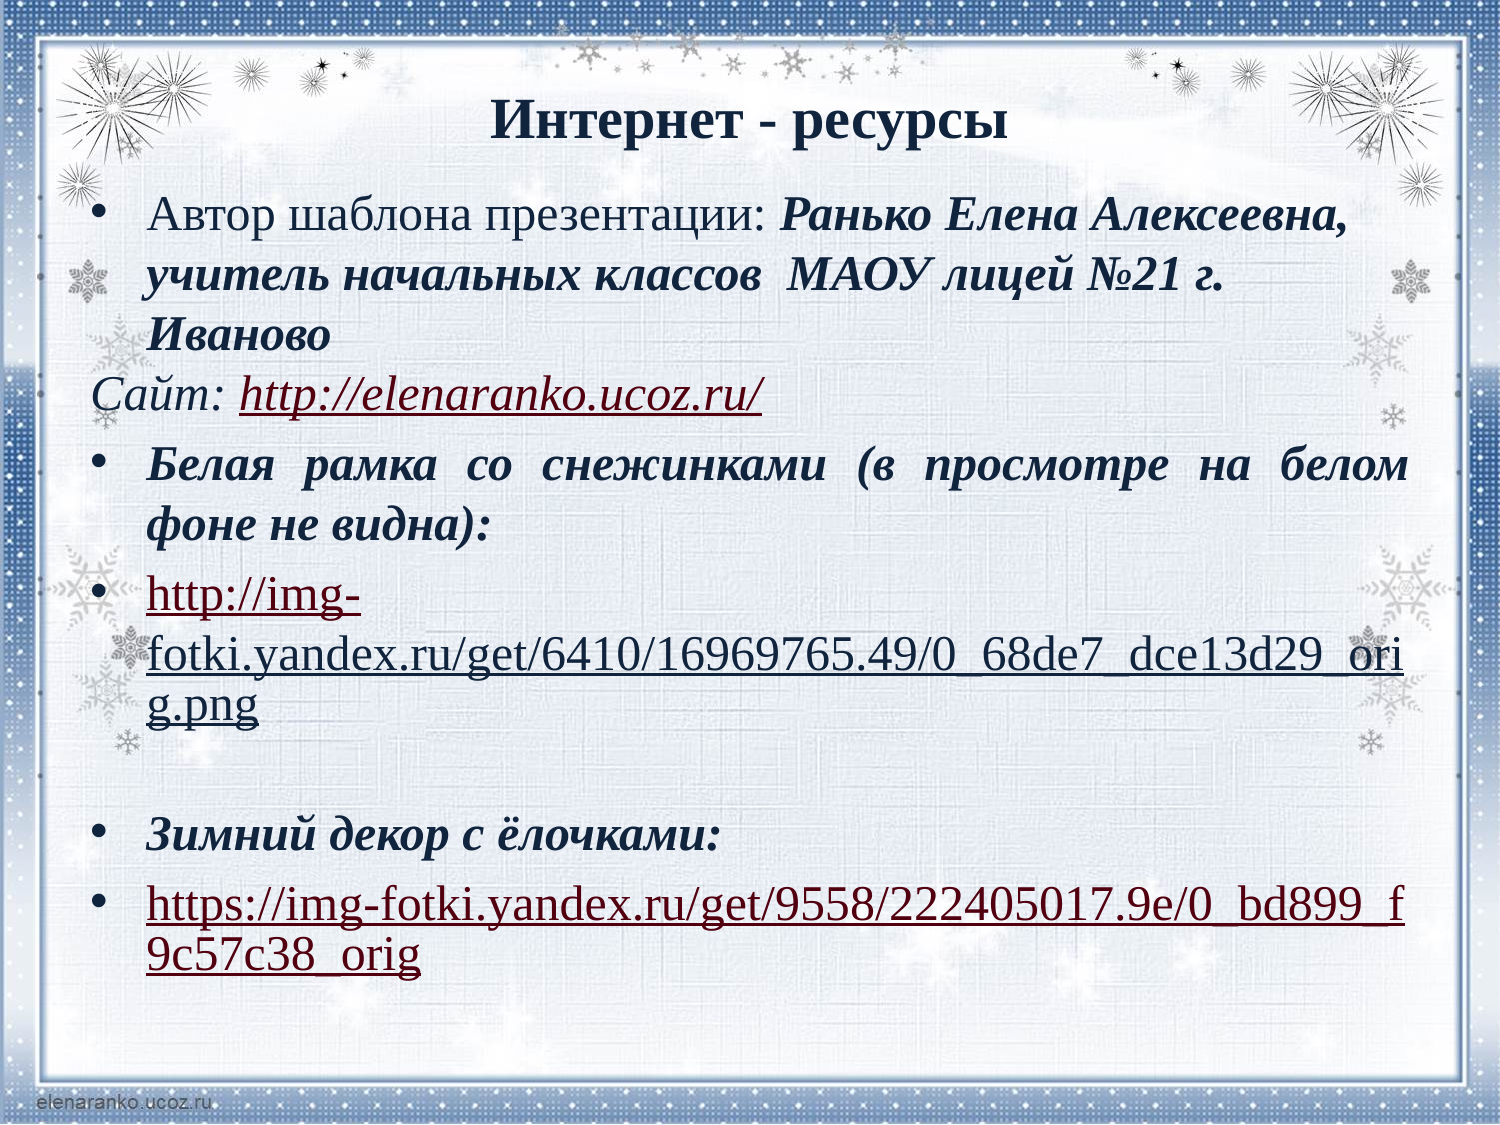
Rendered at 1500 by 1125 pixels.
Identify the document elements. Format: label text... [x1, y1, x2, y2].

list Автор шаблона презентации: Ранько Елена Алексеевна, учитель начальных классов МАОУ лицей №21 г. Иваново Сайт: http://elenaranko.ucoz.ru/ Белая рамка со снежинками (в просмотре на белом фоне не видна): http://img-fotki.yandex.ru/get/6410/16969765.49/0_68de7_dce13d29_orig.png Зимний декор с ёлочками: https://img-fotki.yandex.ru/get/9558/222405017.9e/0_bd899_f9c57c38_orig [75, 172, 1425, 1005]
title Интернет - ресурсы [75, 45, 1425, 172]
picture [0, 0, 1500, 1125]
